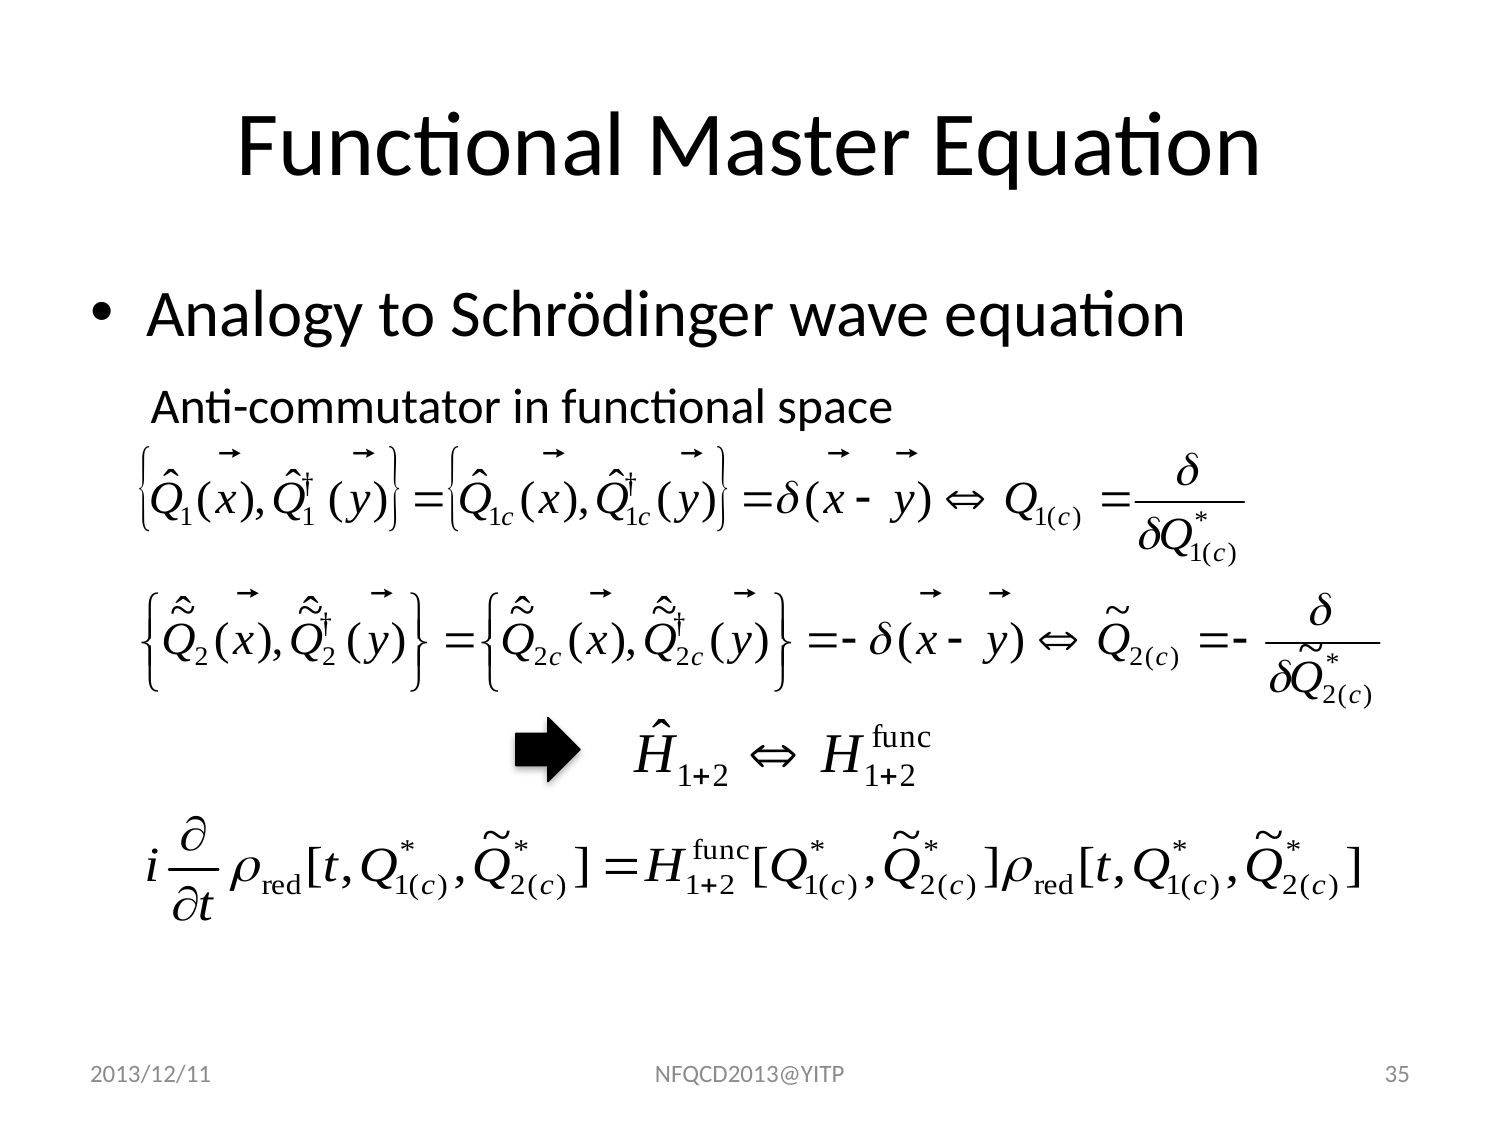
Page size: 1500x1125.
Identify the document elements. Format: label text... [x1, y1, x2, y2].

text_box Anti-commutator in functional space [135, 366, 909, 440]
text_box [137, 803, 1370, 932]
footer NFQCD2013@YITP [512, 1042, 988, 1103]
list Analogy to Schrödinger wave equation [75, 262, 1425, 1005]
slide_number 35 [1074, 1042, 1425, 1103]
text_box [624, 707, 938, 797]
title Functional Master Equation [75, 45, 1425, 233]
text_box [515, 727, 581, 783]
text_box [131, 441, 1390, 718]
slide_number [75, 1042, 425, 1103]
